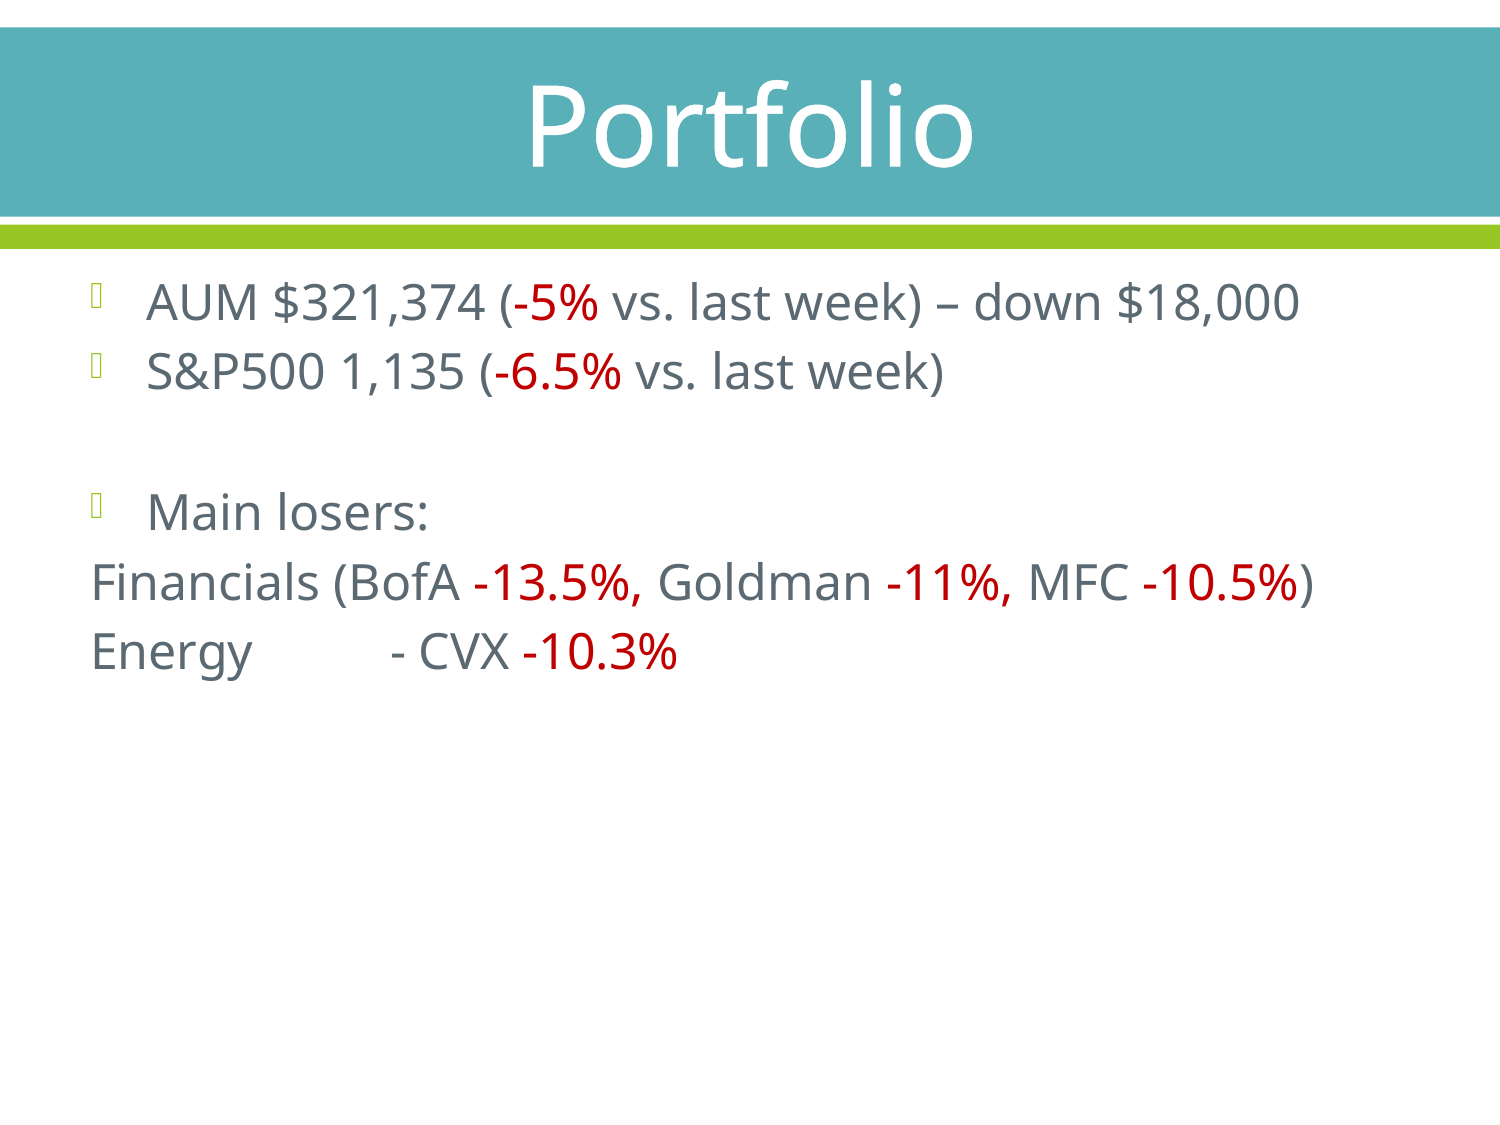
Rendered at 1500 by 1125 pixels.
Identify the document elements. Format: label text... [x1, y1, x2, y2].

list AUM $321,374 (-5% vs. last week) – down $18,000 S&P500 1,135 (-6.5% vs. last week) Main losers: Financials (BofA -13.5%, Goldman -11%, MFC -10.5%) Energy - CVX -10.3% [75, 262, 1425, 1005]
title Portfolio [75, 29, 1425, 213]
